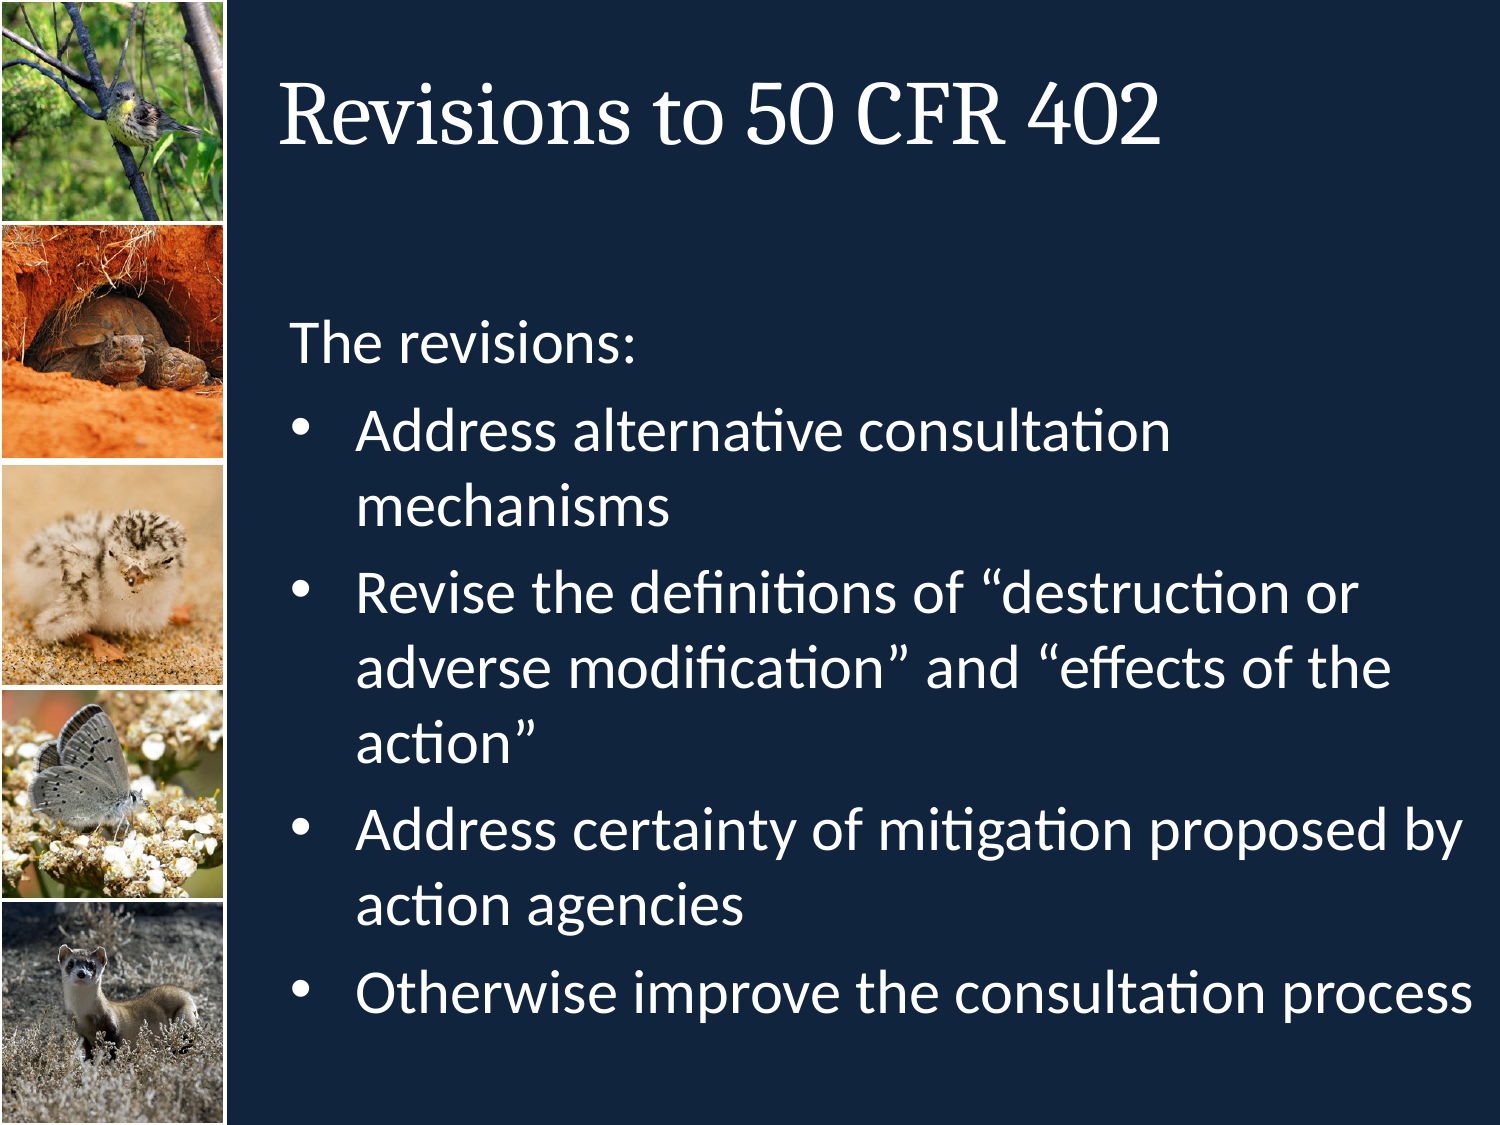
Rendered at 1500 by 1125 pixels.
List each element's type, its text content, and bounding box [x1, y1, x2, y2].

picture [2, 902, 223, 1123]
title Revisions to 50 CFR 402 [262, 45, 1375, 200]
picture [2, 2, 223, 221]
list The revisions: Address alternative consultation mechanisms Revise the definitions of “destruction or adverse modification” and “effects of the action” Address certainty of mitigation proposed by action agencies Otherwise improve the consultation process [275, 293, 1500, 1125]
picture [2, 225, 223, 458]
picture [2, 690, 223, 898]
picture [2, 465, 223, 685]
